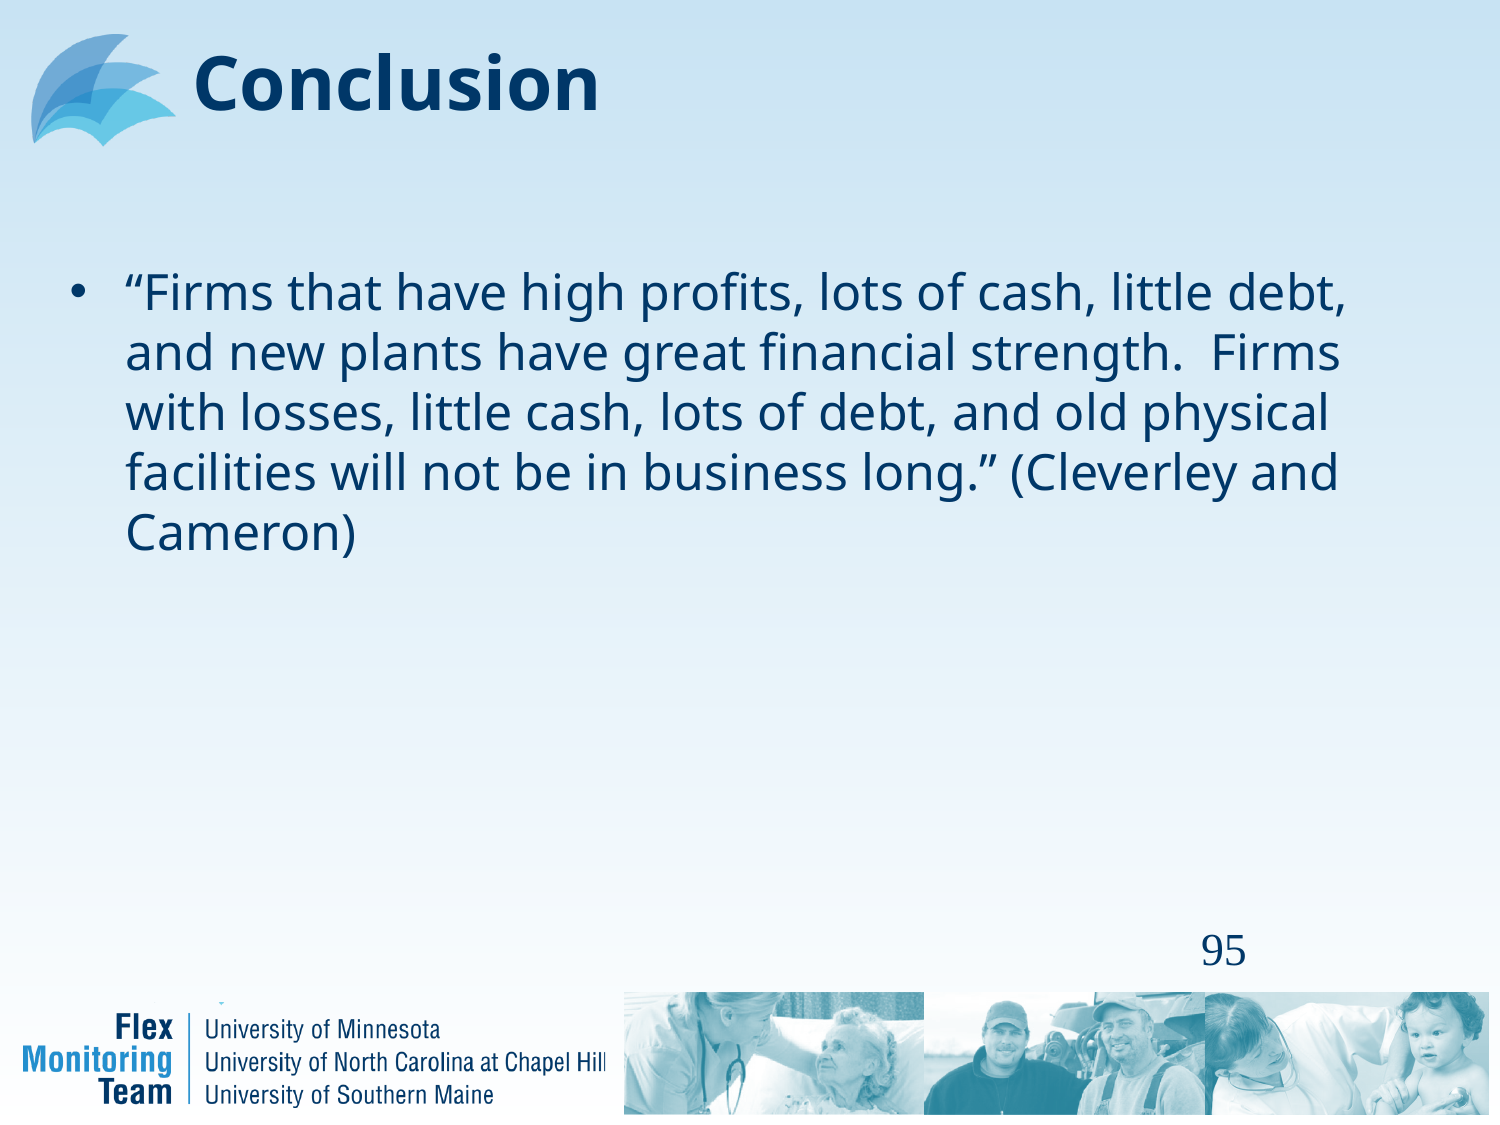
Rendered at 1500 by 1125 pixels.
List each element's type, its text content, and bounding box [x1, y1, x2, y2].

picture [23, 1002, 606, 1108]
list “Firms that have high profits, lots of cash, little debt, and new plants have great financial strength. Firms with losses, little cash, lots of debt, and old physical facilities will not be in business long.” (Cleverley and Cameron) [54, 253, 1405, 1030]
slide_number 95 [1186, 912, 1499, 988]
title Conclusion [177, 28, 1417, 191]
picture [8, 34, 177, 154]
